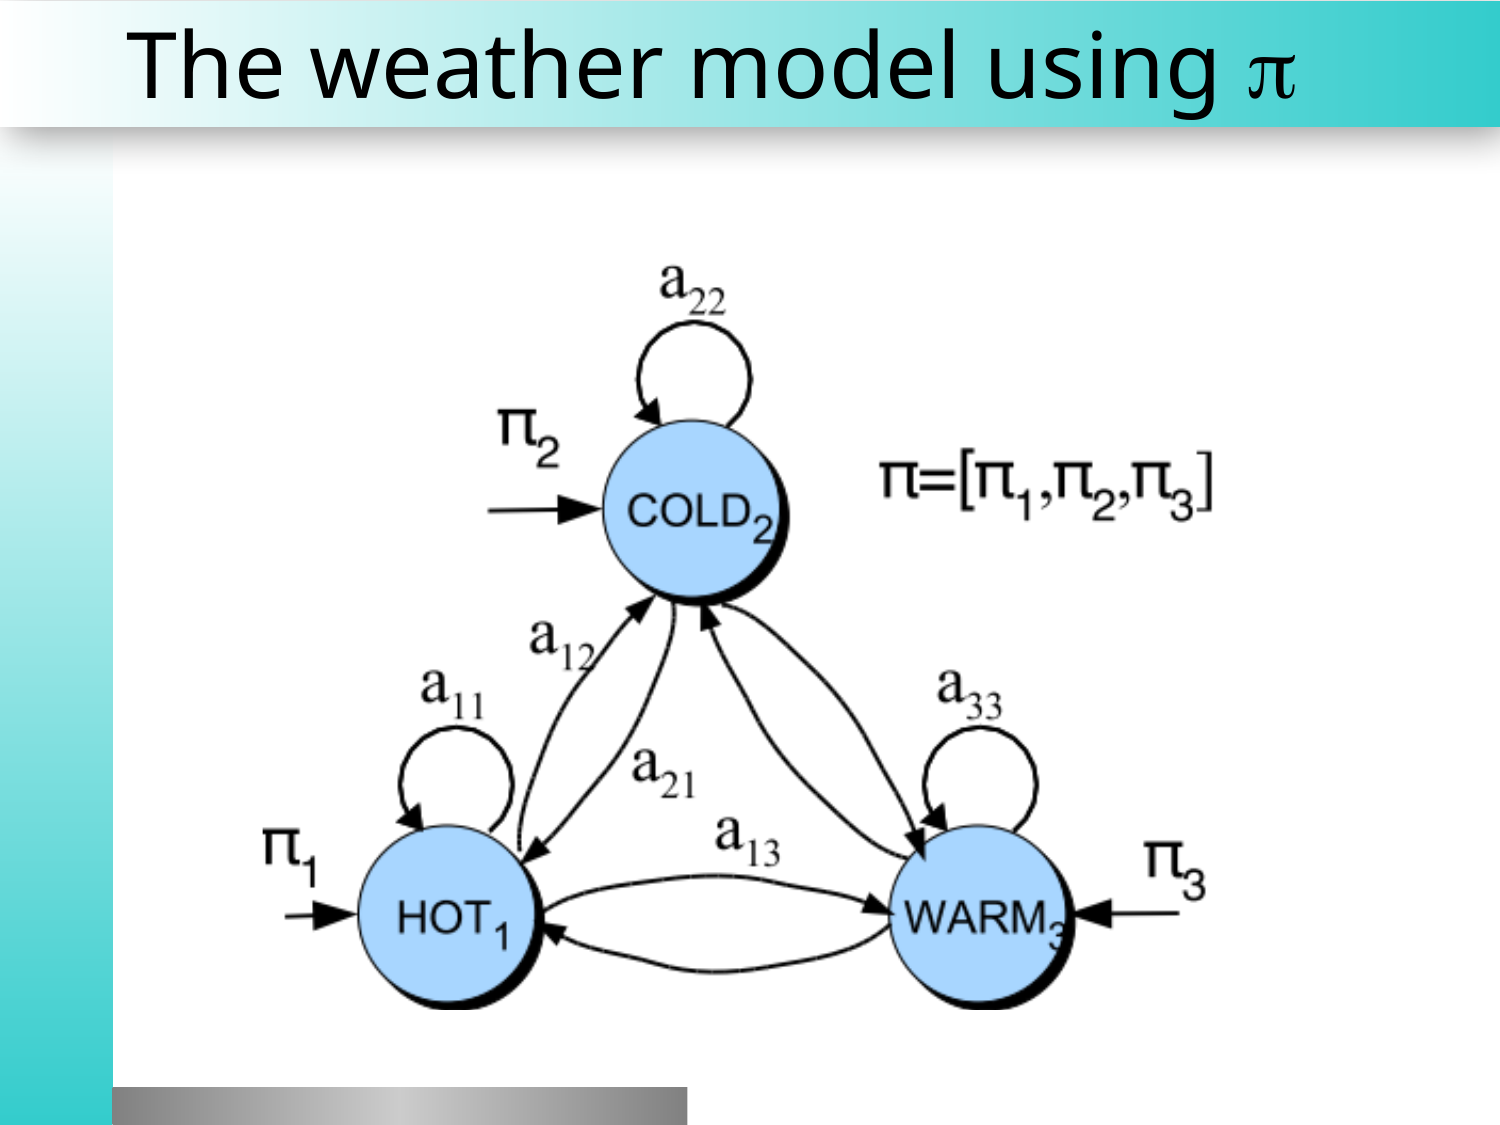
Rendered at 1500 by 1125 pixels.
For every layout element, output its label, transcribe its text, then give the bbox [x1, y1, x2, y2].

picture [262, 237, 1270, 1010]
title The weather model using p [111, 0, 1500, 125]
